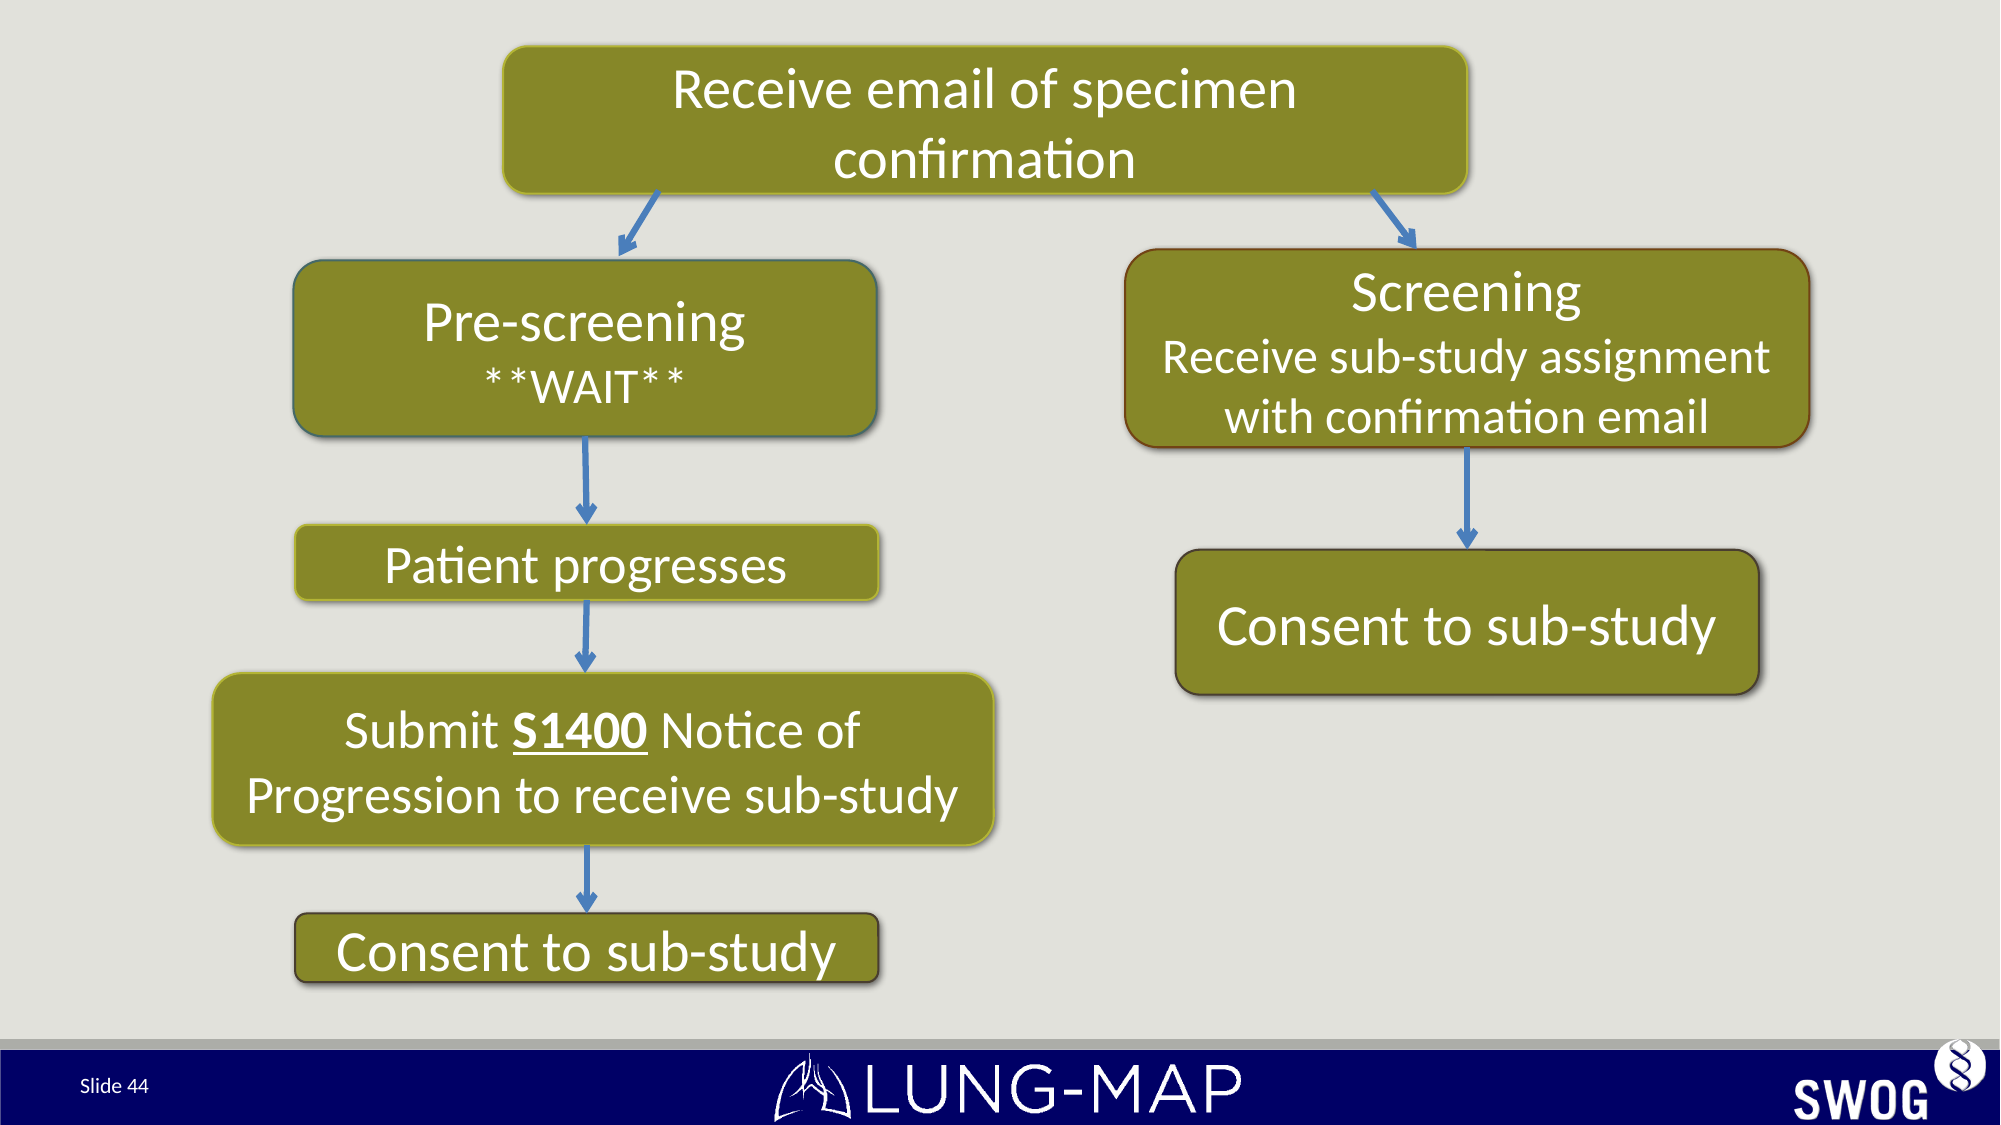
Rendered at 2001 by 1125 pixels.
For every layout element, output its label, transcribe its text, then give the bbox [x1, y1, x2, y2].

text_box Patient progresses [294, 523, 880, 602]
text_box Submit S1400 Notice of Progression to receive sub-study [211, 672, 995, 847]
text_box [1371, 189, 1418, 250]
text_box Screening Receive sub-study assignment with confirmation email [1124, 248, 1811, 449]
picture [1794, 1039, 1986, 1120]
text_box Consent to sub-study [294, 912, 880, 984]
picture [769, 1053, 1241, 1122]
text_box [584, 435, 588, 526]
text_box Consent to sub-study [1174, 548, 1760, 696]
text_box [584, 599, 588, 674]
slide_number Slide 44 [9, 1054, 165, 1115]
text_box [618, 189, 660, 257]
text_box Receive email of specimen confirmation [501, 45, 1469, 195]
text_box Pre-screening **WAIT** [292, 259, 878, 438]
